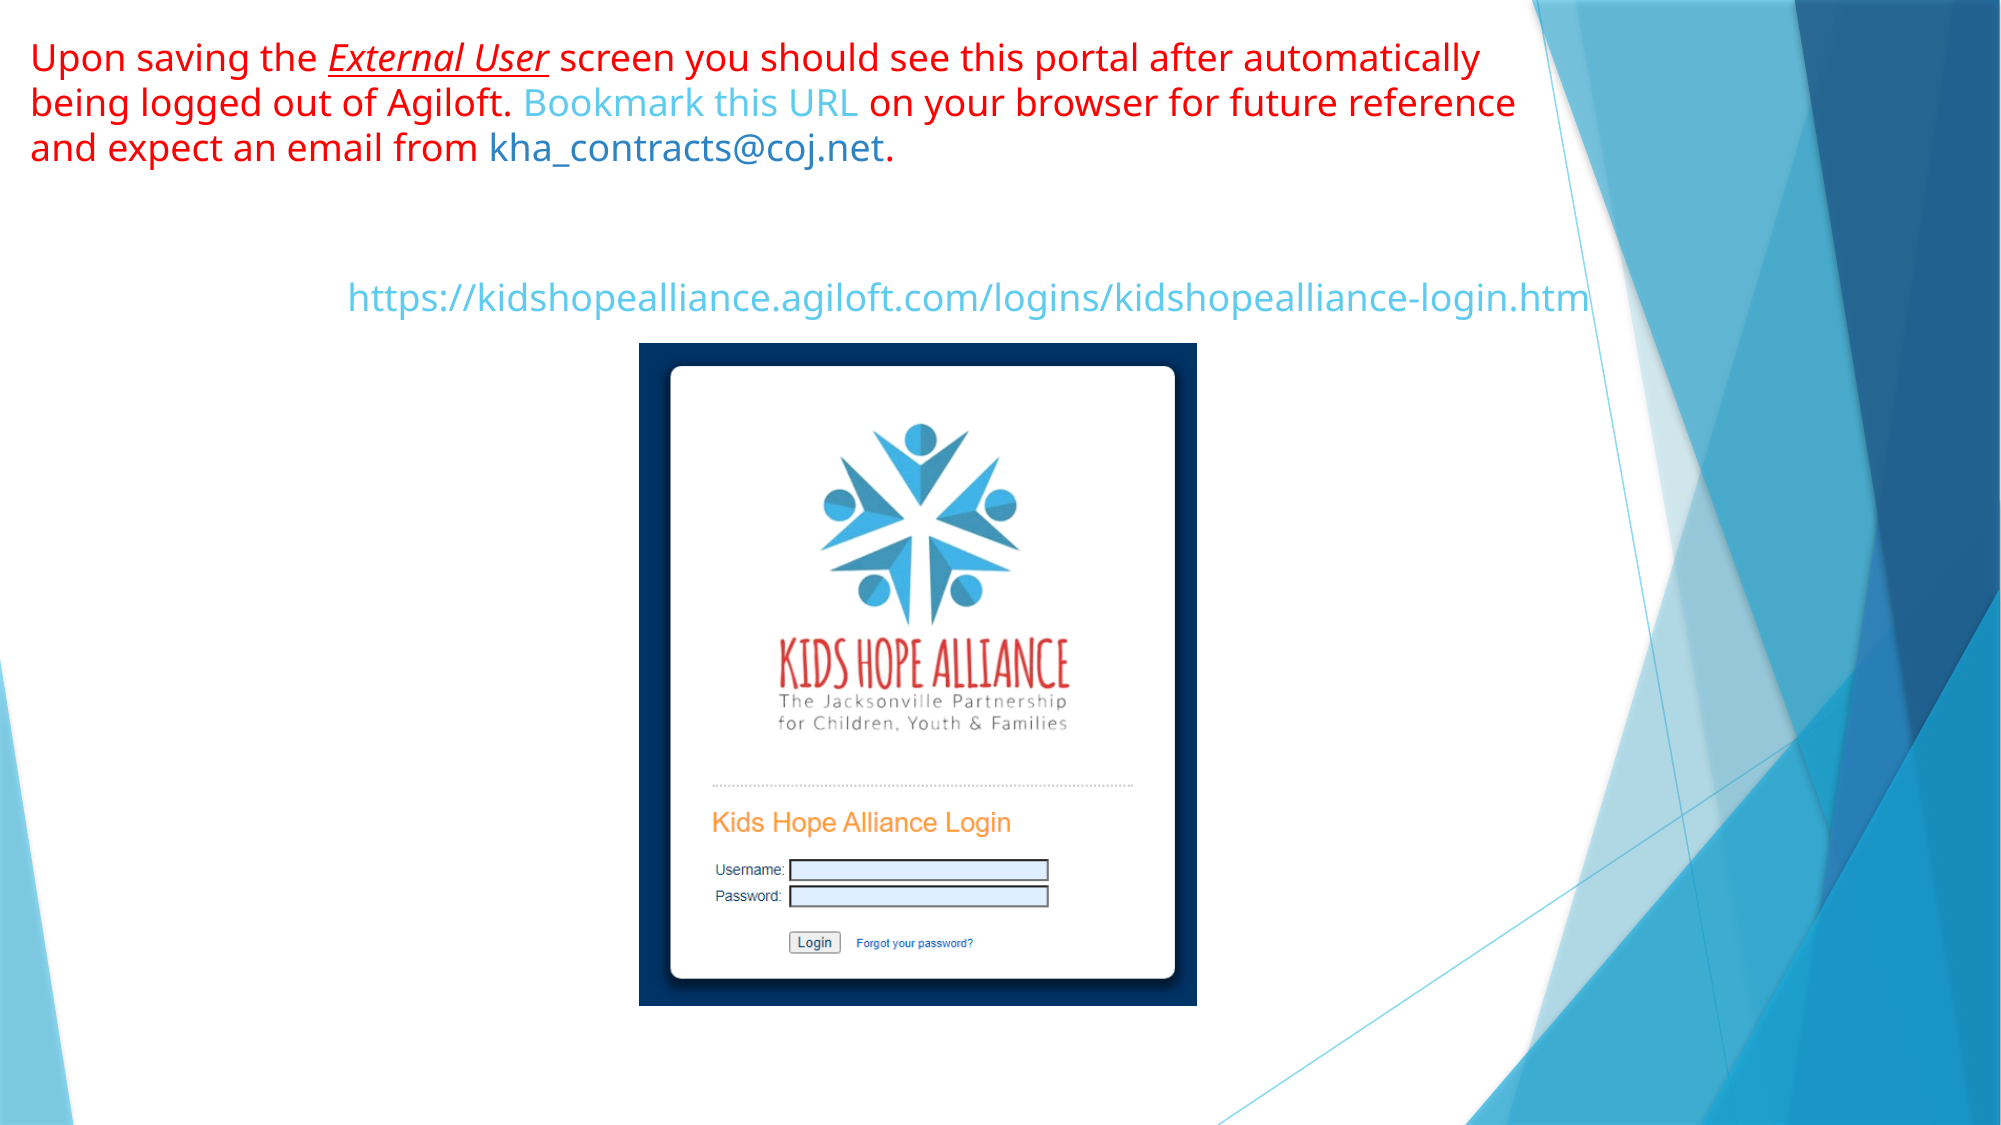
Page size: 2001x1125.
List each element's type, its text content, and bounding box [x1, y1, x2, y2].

picture [639, 342, 1197, 1007]
text_box https://kidshopealliance.agiloft.com/logins/kidshopealliance-login.htm [332, 266, 1638, 326]
text_box Upon saving the External User screen you should see this portal after automatically being logged out of Agiloft. Bookmark this URL on your browser for future reference and expect an email from kha_contracts@coj.net. [15, 26, 1571, 177]
